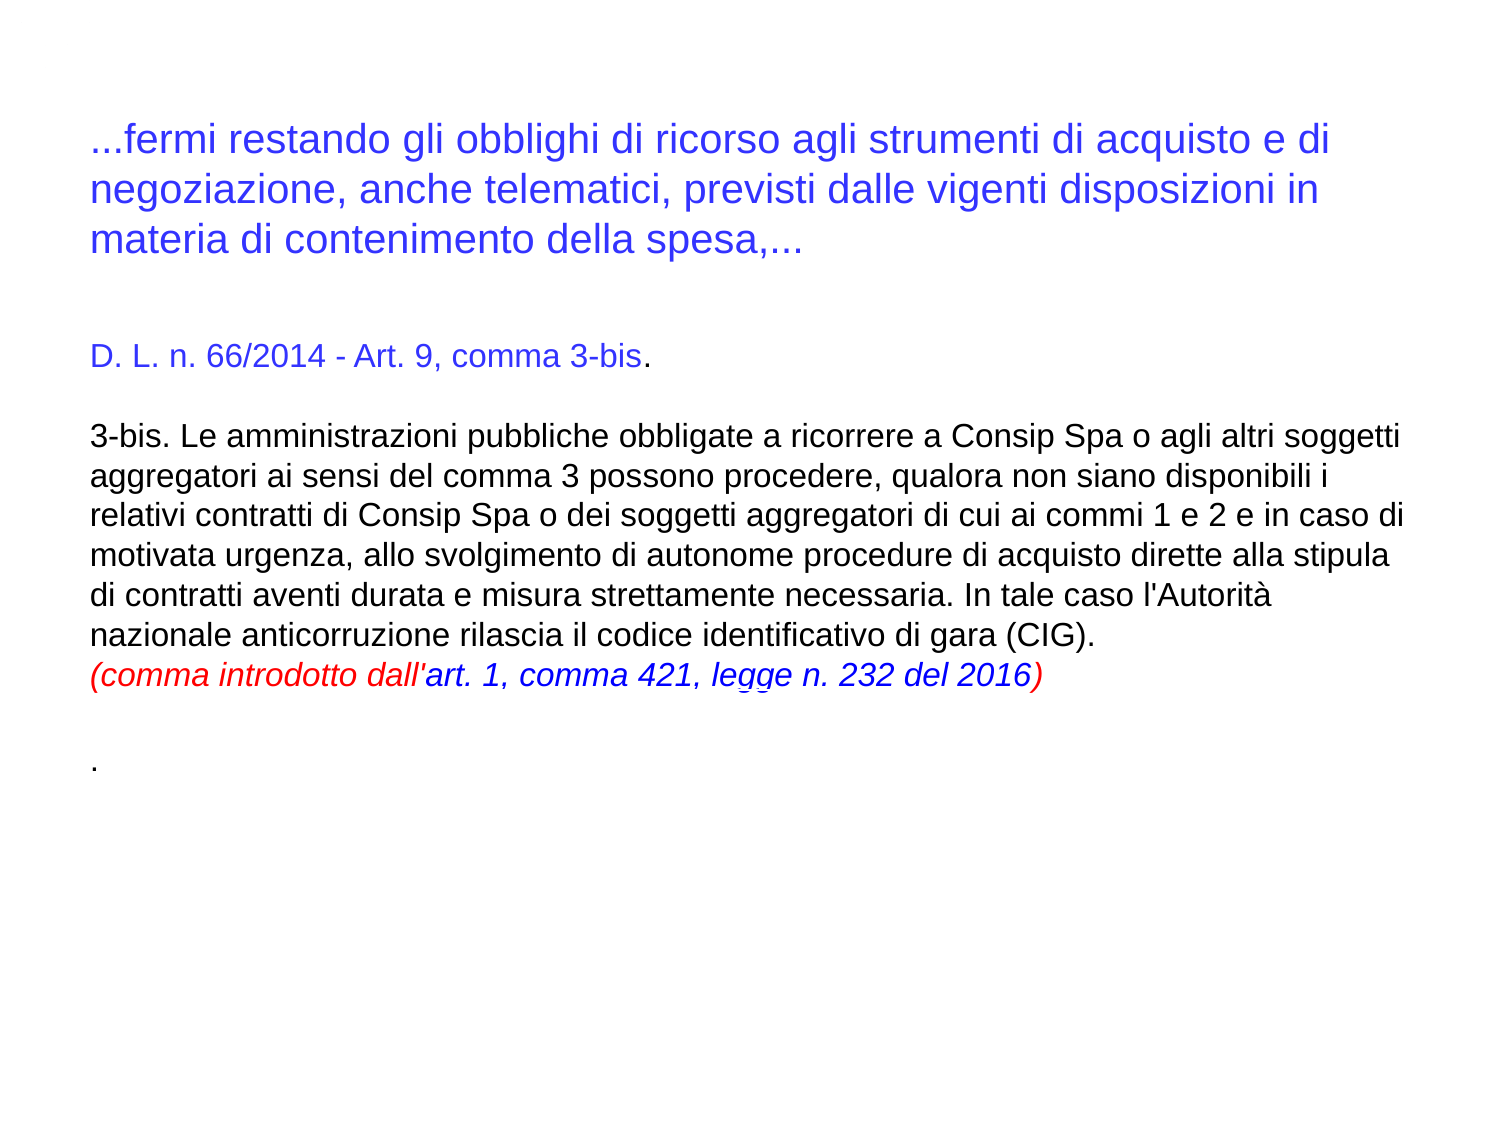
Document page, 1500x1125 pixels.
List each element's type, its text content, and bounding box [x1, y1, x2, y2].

text_box D. L. n. 66/2014 - Art. 9, comma 3-bis. 3-bis. Le amministrazioni pubbliche obbligate a ricorrere a Consip Spa o agli altri soggetti aggregatori ai sensi del comma 3 possono procedere, qualora non siano disponibili i relativi contratti di Consip Spa o dei soggetti aggregatori di cui ai commi 1 e 2 e in caso di motivata urgenza, allo svolgimento di autonome procedure di acquisto dirette alla stipula di contratti aventi durata e misura strettamente necessaria. In tale caso l'Autorità nazionale anticorruzione rilascia il codice identificativo di gara (CIG). (comma introdotto dall'art. 1, comma 421, legge n. 232 del 2016) . [75, 326, 1425, 963]
text_box ...fermi restando gli obblighi di ricorso agli strumenti di acquisto e di negoziazione, anche telematici, previsti dalle vigenti disposizioni in materia di contenimento della spesa,... [75, 85, 1425, 289]
